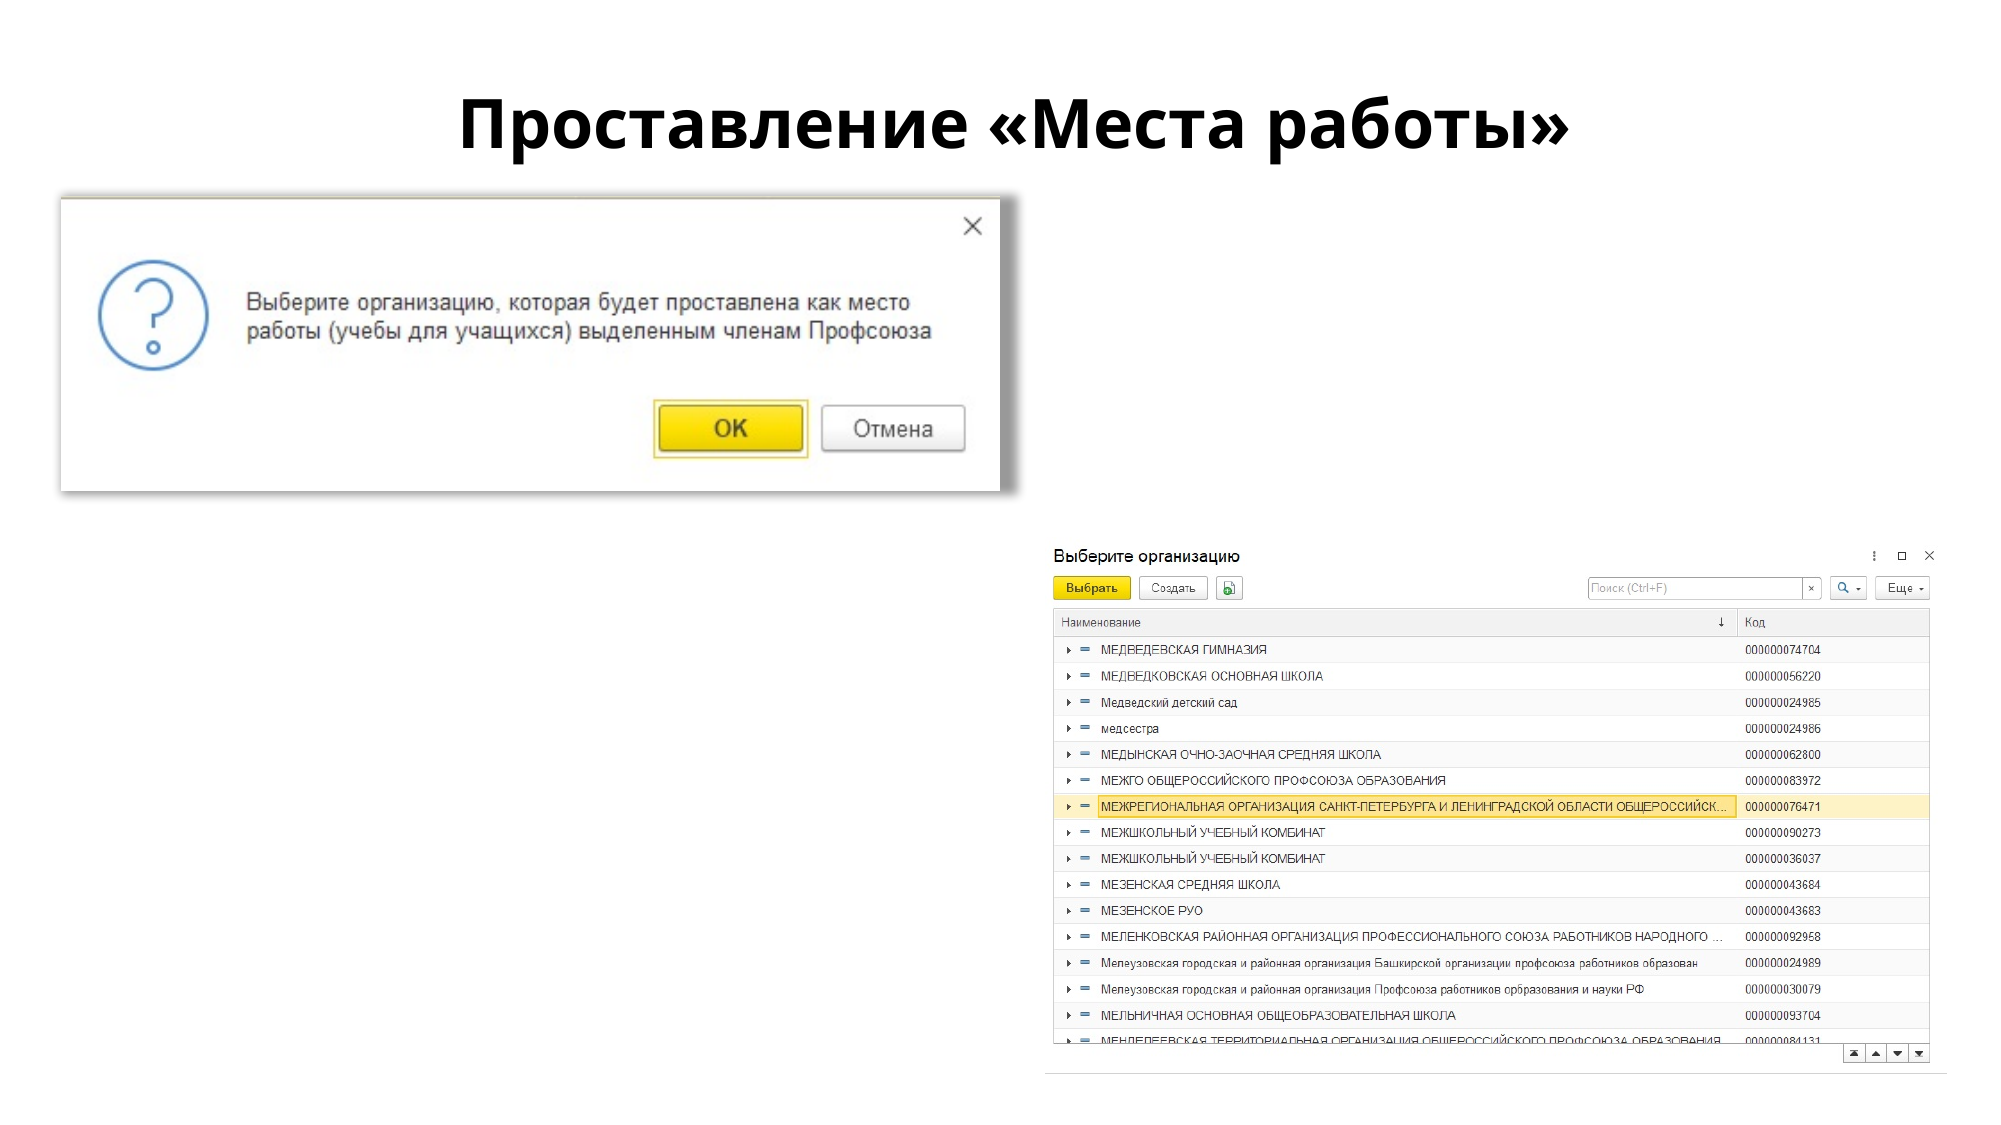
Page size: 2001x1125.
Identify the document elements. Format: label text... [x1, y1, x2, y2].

picture [61, 196, 1000, 491]
title Проставление «Места работы» [404, 34, 1626, 171]
picture [1045, 537, 1947, 1074]
